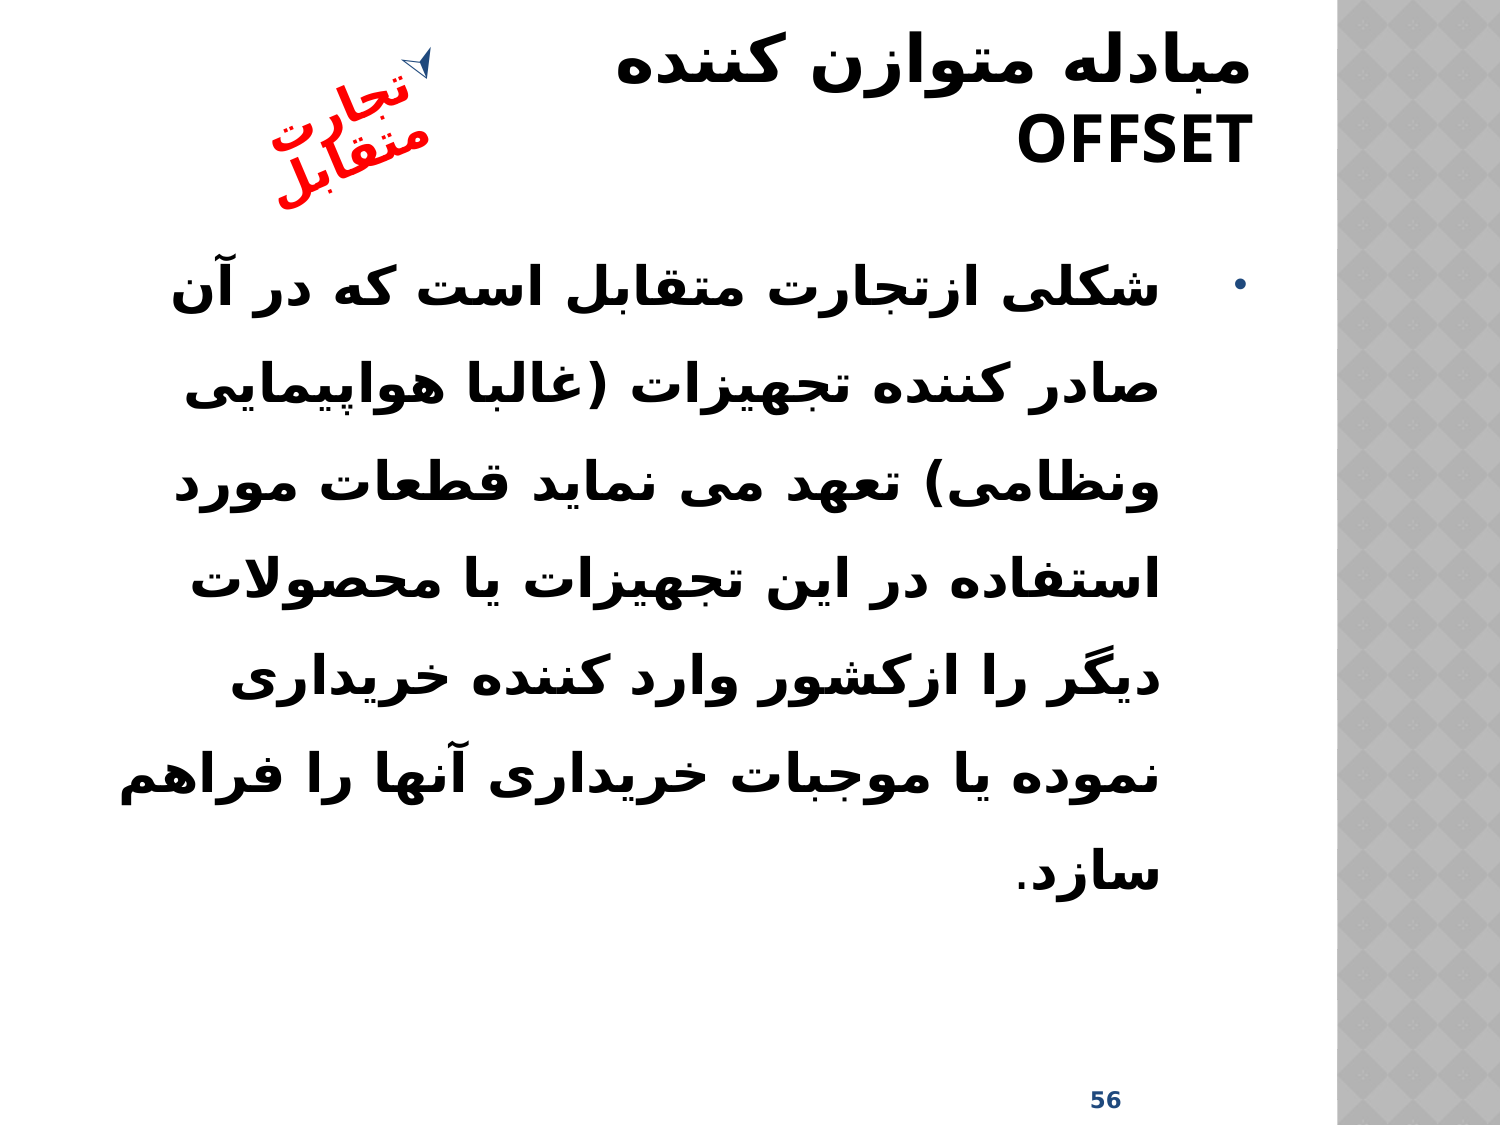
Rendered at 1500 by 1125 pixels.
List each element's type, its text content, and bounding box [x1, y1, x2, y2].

title مبادله متوازن کننده offset [562, 52, 1263, 176]
slide_number 56 [1025, 1075, 1123, 1113]
list شکلی ازتجارت متقابل است که در آن صادر کننده تجهیزات (غالبا هواپیمایی ونظامی) تعهد می نماید قطعات مورد استفاده در این تجهیزات یا محصولات دیگر را ازکشور وارد کننده خریداری نموده یا موجبات خریداری آنها را فراهم سازد. [74, 210, 1263, 1060]
text_box تجارت متقابل [152, 35, 487, 261]
